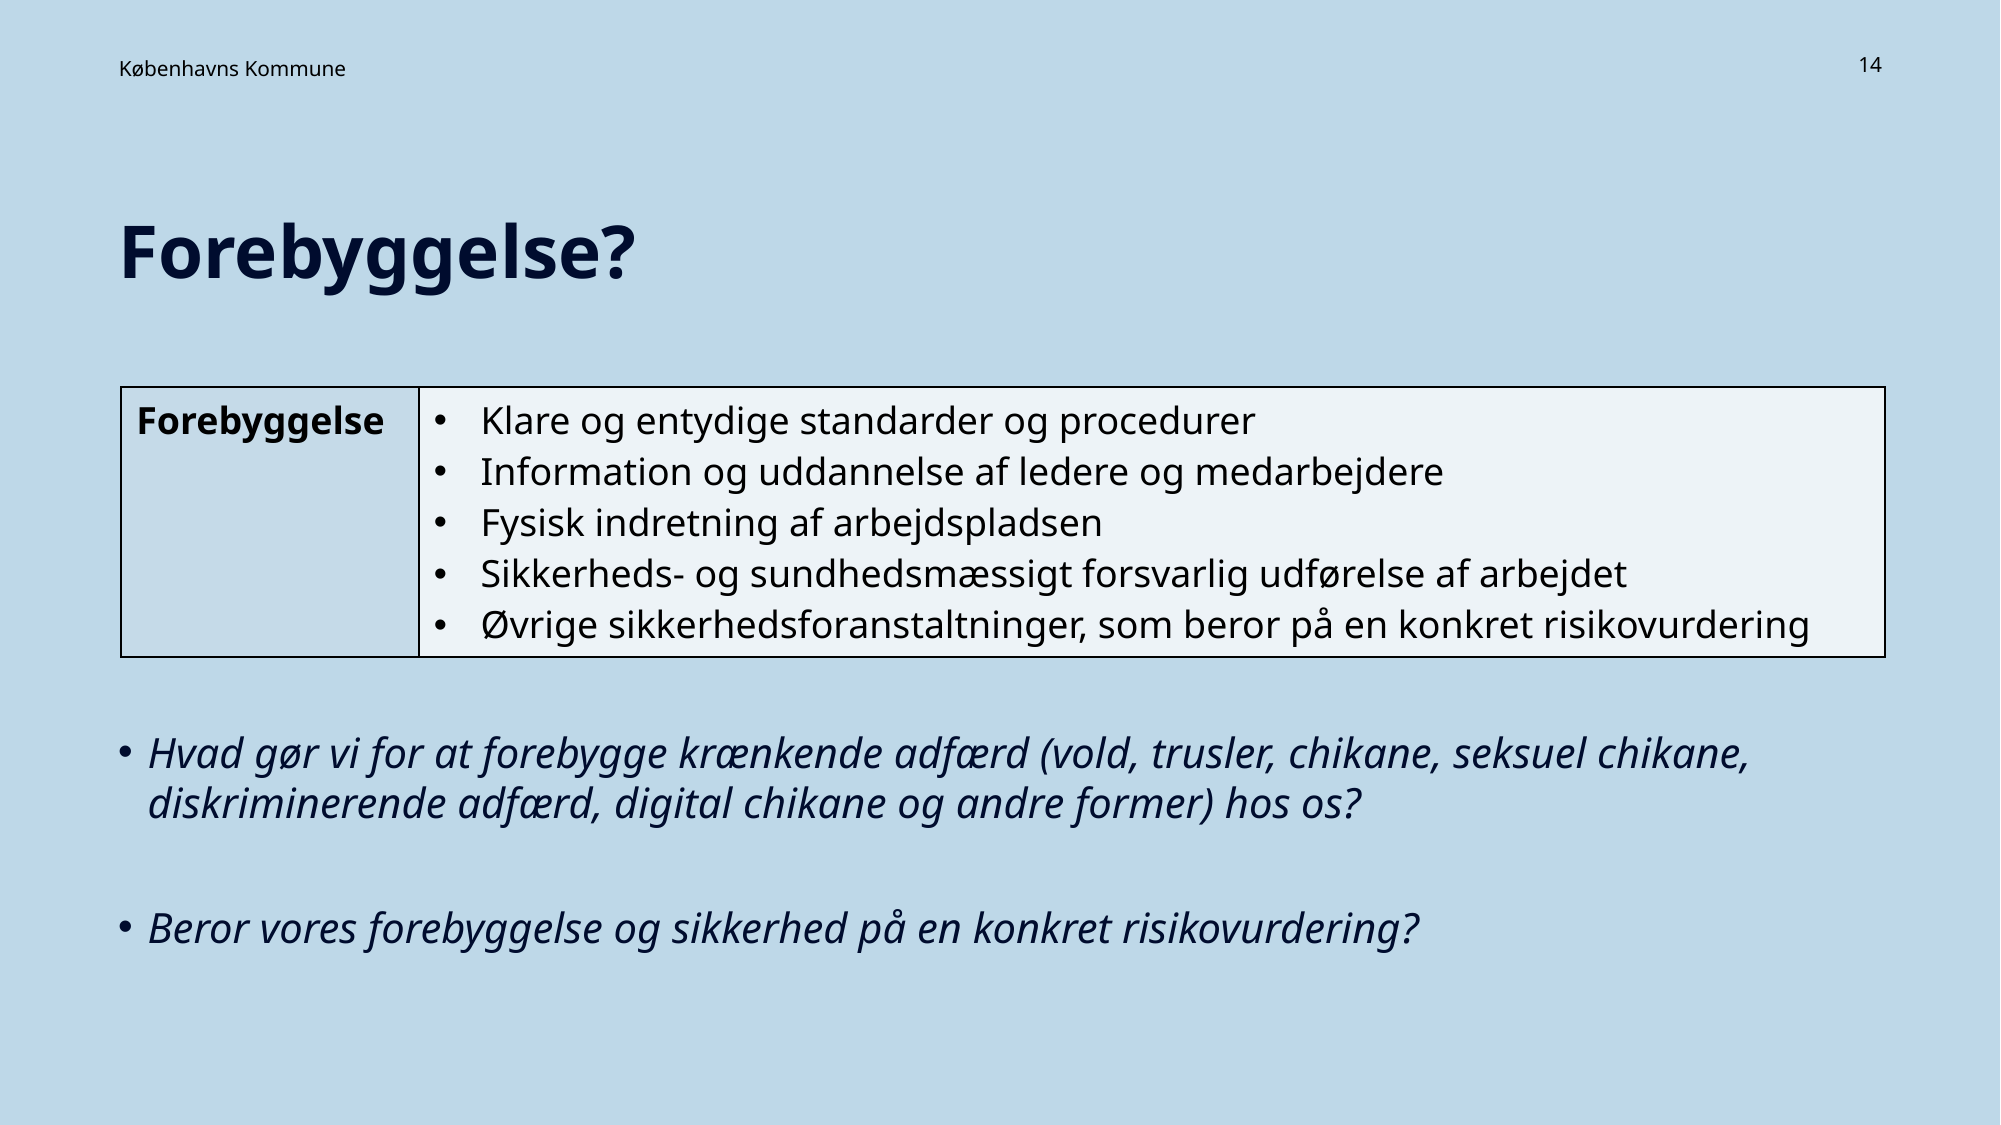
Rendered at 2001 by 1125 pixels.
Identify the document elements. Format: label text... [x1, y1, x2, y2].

slide_number 14 [1817, 50, 1882, 81]
table_header Klare og entydige standarder og procedurer Information og uddannelse af ledere og medarbejdere Fysisk indretning af arbejdspladsen Sikkerheds- og sundhedsmæssigt forsvarlig udførelse af arbejdet Øvrige sikkerhedsforanstaltninger, som beror på en konkret risikovurdering [420, 388, 1884, 656]
title Forebyggelse? [118, 146, 1882, 294]
list Hvad gør vi for at forebygge krænkende adfærd (vold, trusler, chikane, seksuel chikane, diskriminerende adfærd, digital chikane og andre former) hos os? Beror vores forebyggelse og sikkerhed på en konkret risikovurdering? [118, 726, 1913, 967]
table_header Forebyggelse [122, 388, 418, 656]
